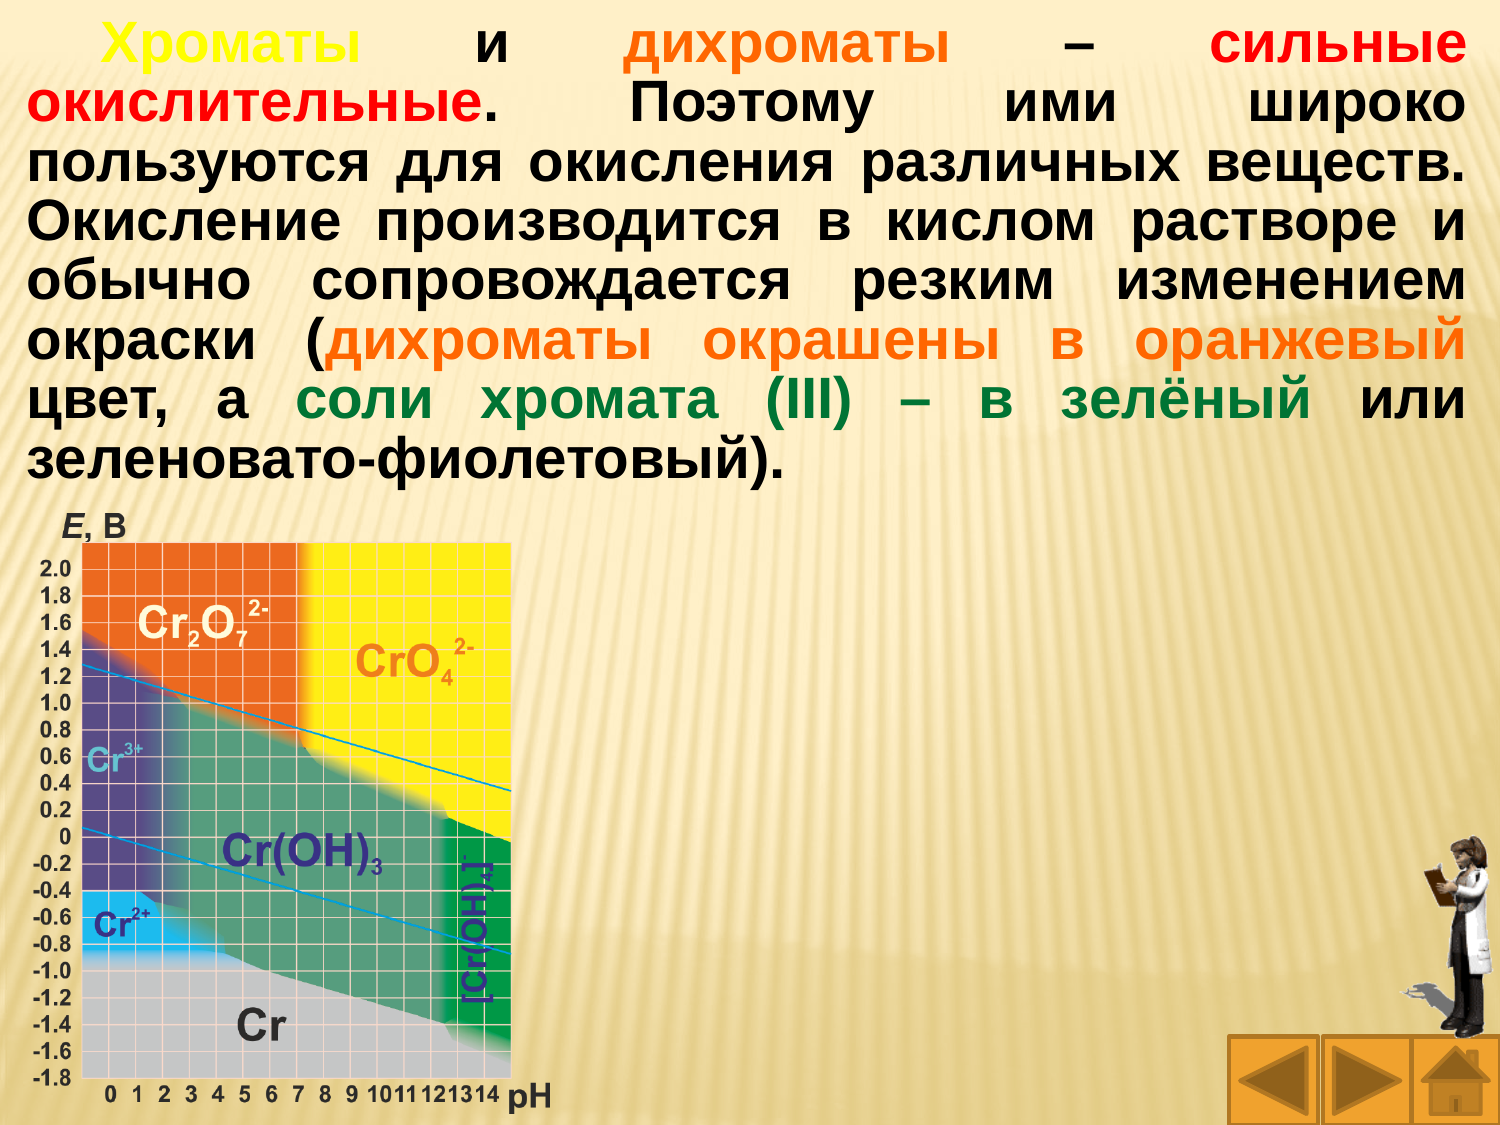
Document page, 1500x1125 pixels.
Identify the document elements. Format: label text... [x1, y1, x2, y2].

text_box [1227, 1034, 1320, 1125]
text_box Хроматы и дихроматы – сильные окислительные. Поэтому ими широко пользуются для окисления различных веществ. Окисление производится в кислом растворе и обычно сопровождается резким изменением окраски (дихроматы окрашены в оранжевый цвет, а соли хромата (III) – в зелёный или зеленовато-фиолетовый). [11, 7, 1483, 498]
text_box [1321, 1034, 1409, 1125]
text_box [1409, 1061, 1500, 1125]
picture [32, 513, 550, 1114]
picture [1393, 831, 1500, 1045]
